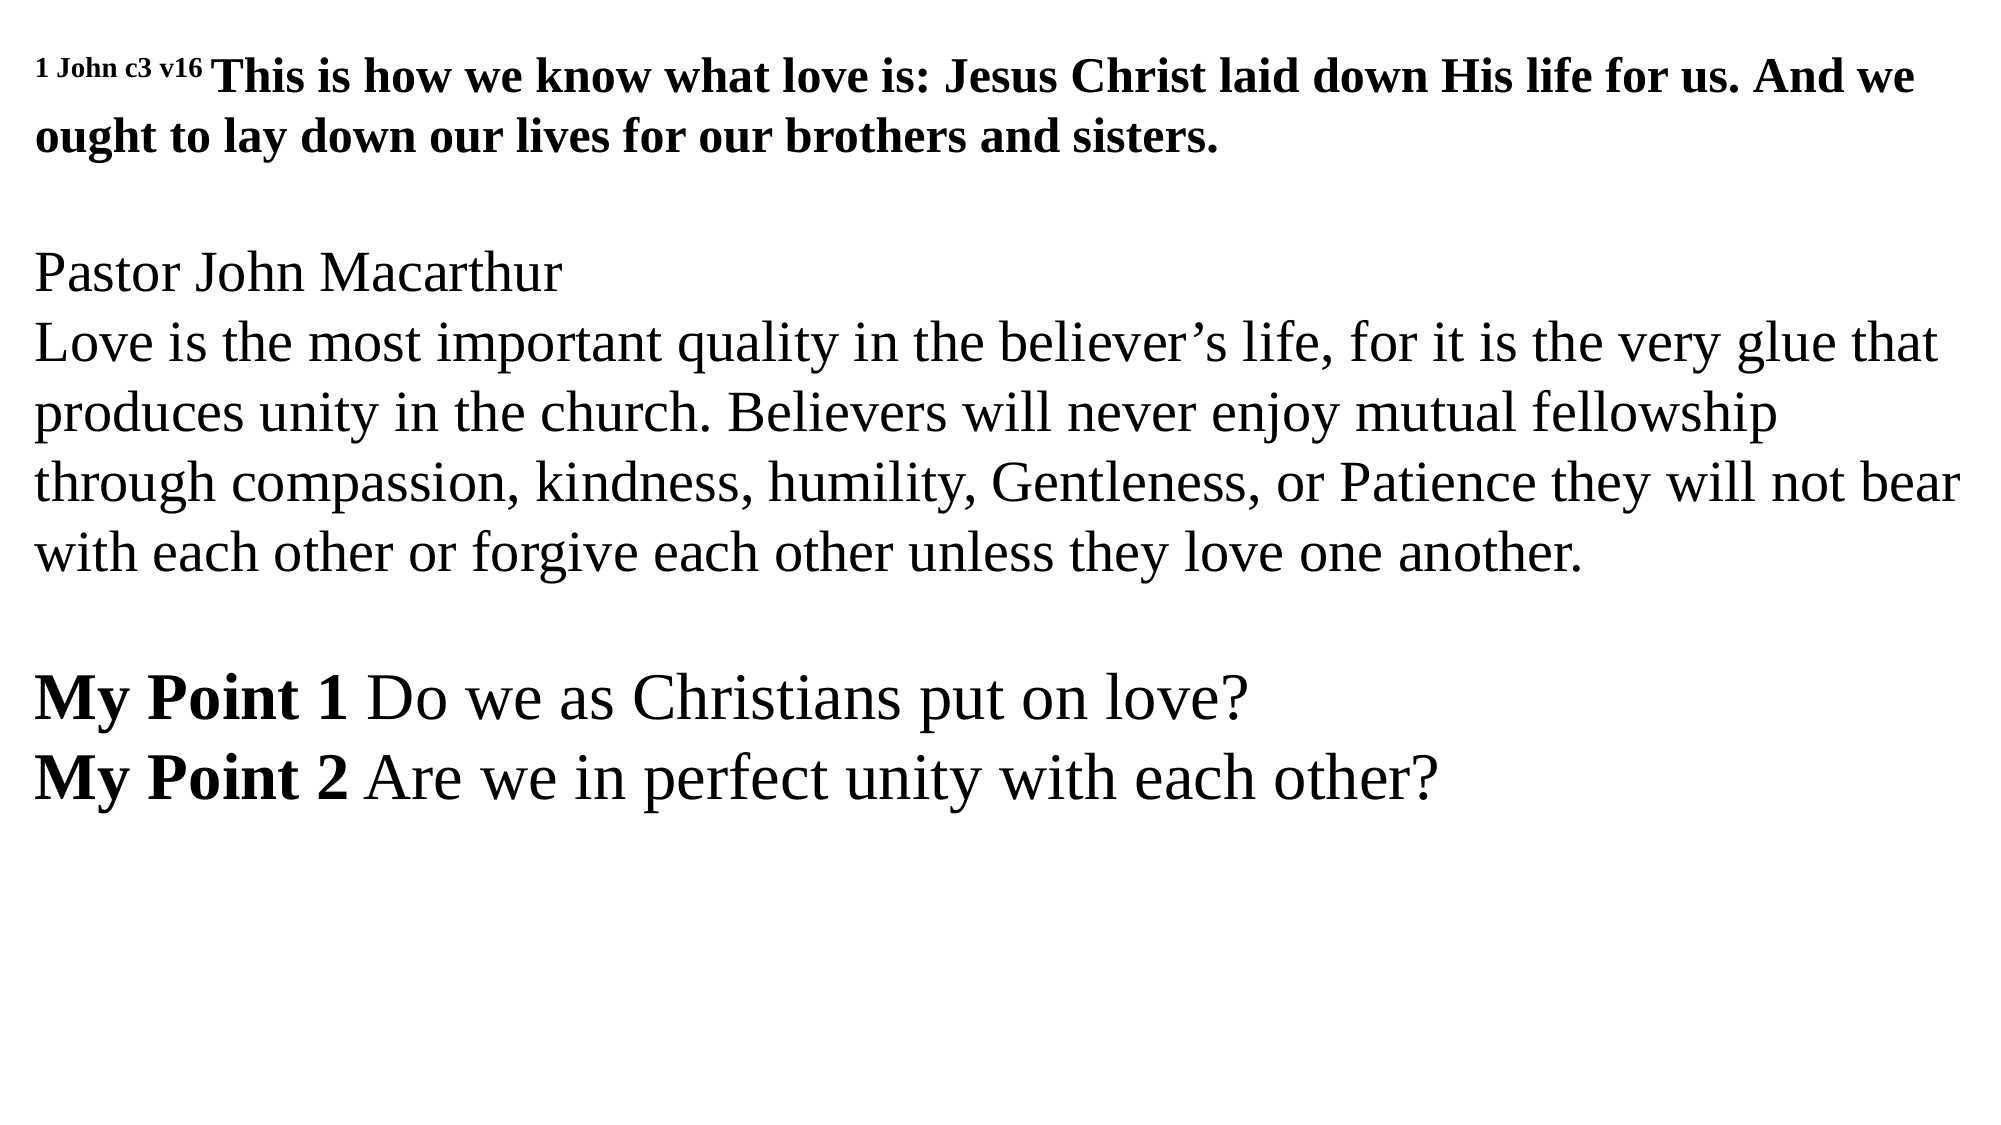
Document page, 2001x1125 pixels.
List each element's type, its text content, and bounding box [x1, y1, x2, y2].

text_box 1 John c3 v16 This is how we know what love is: Jesus Christ laid down His life for us. And we ought to lay down our lives for our brothers and sisters. Pastor John Macarthur Love is the most important quality in the believer’s life, for it is the very glue that produces unity in the church. Believers will never enjoy mutual fellowship through compassion, kindness, humility, Gentleness, or Patience they will not bear with each other or forgive each other unless they love one another. My Point 1 Do we as Christians put on love? My Point 2 Are we in perfect unity with each other? [20, 35, 1986, 890]
